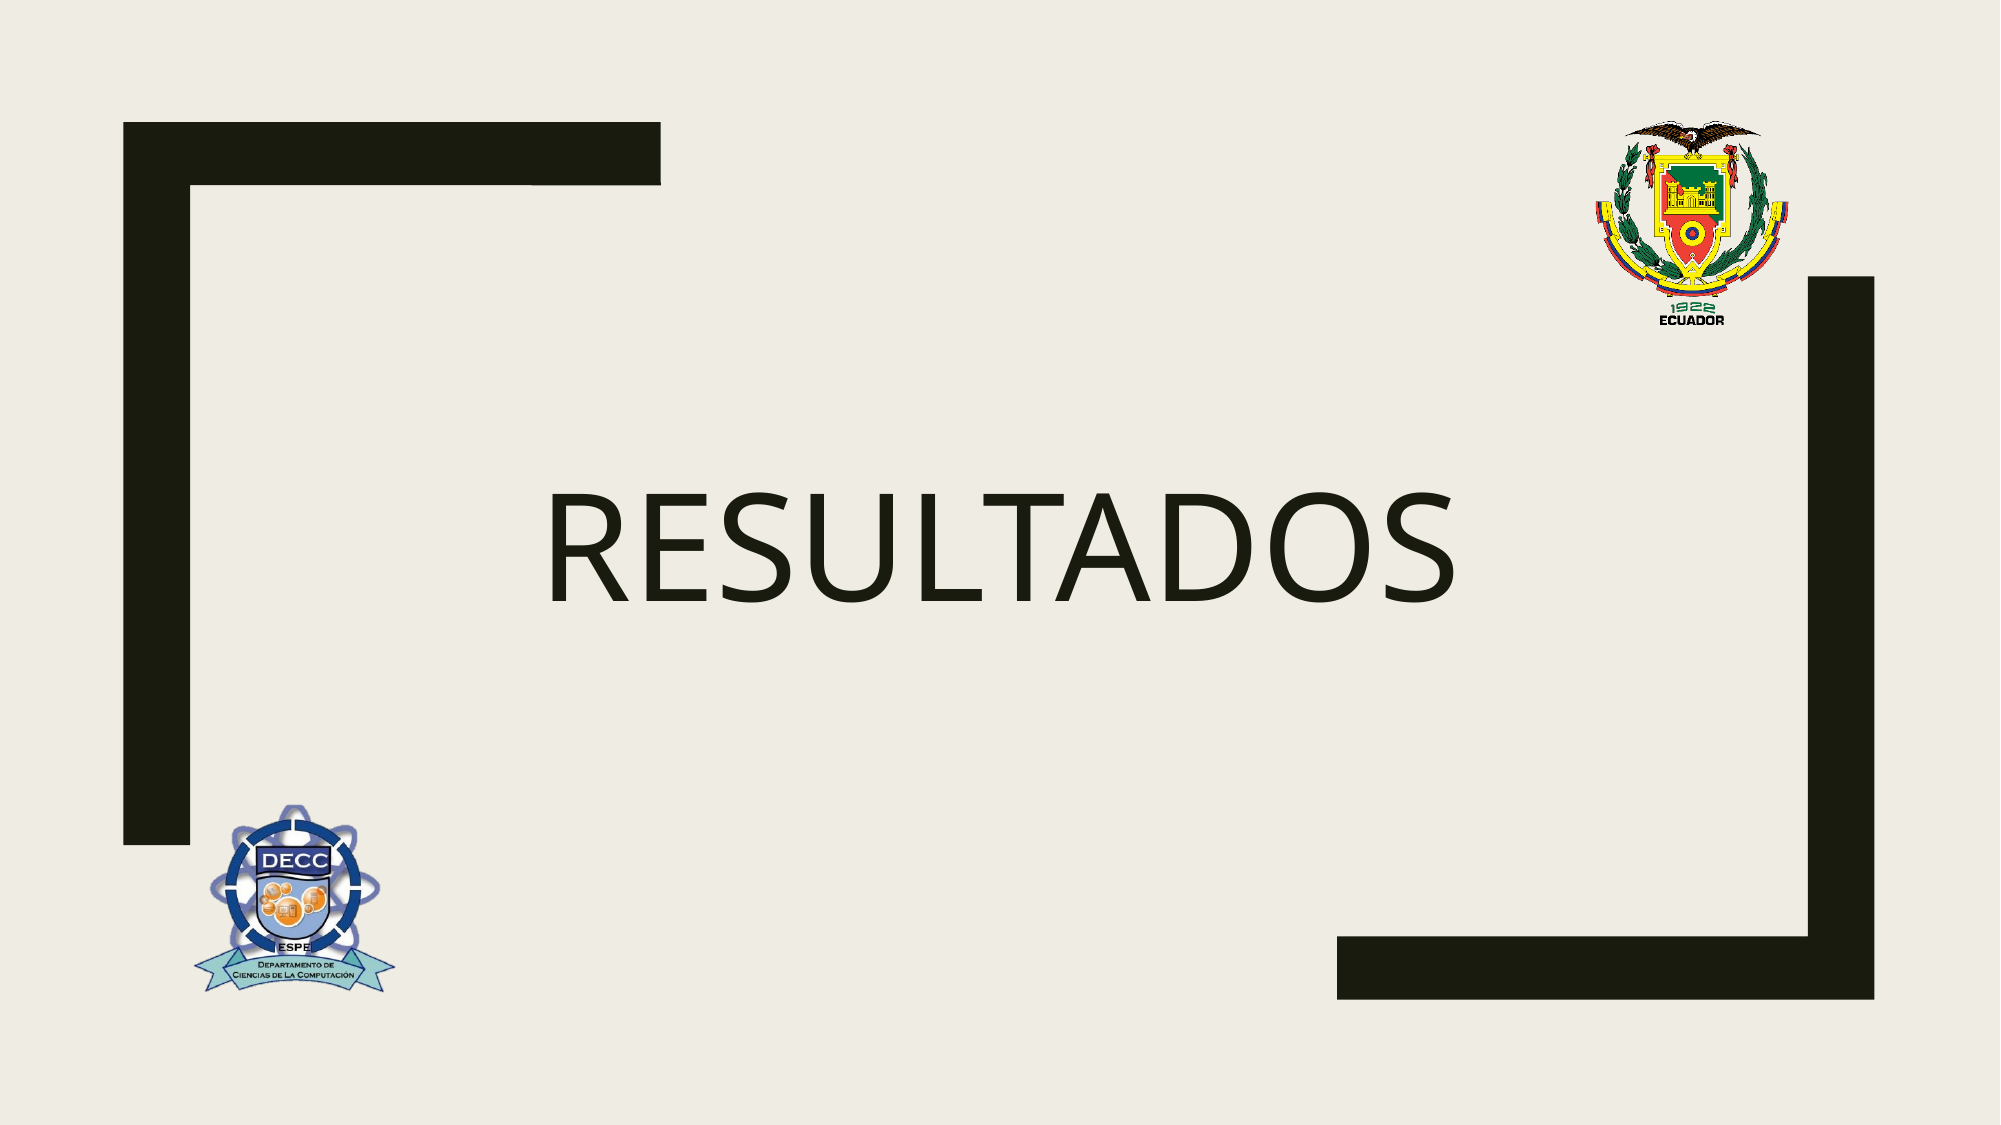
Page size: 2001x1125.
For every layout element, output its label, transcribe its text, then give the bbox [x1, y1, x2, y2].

picture [191, 792, 399, 1001]
picture [1595, 121, 1804, 325]
title RESULTADOS [314, 431, 1686, 642]
